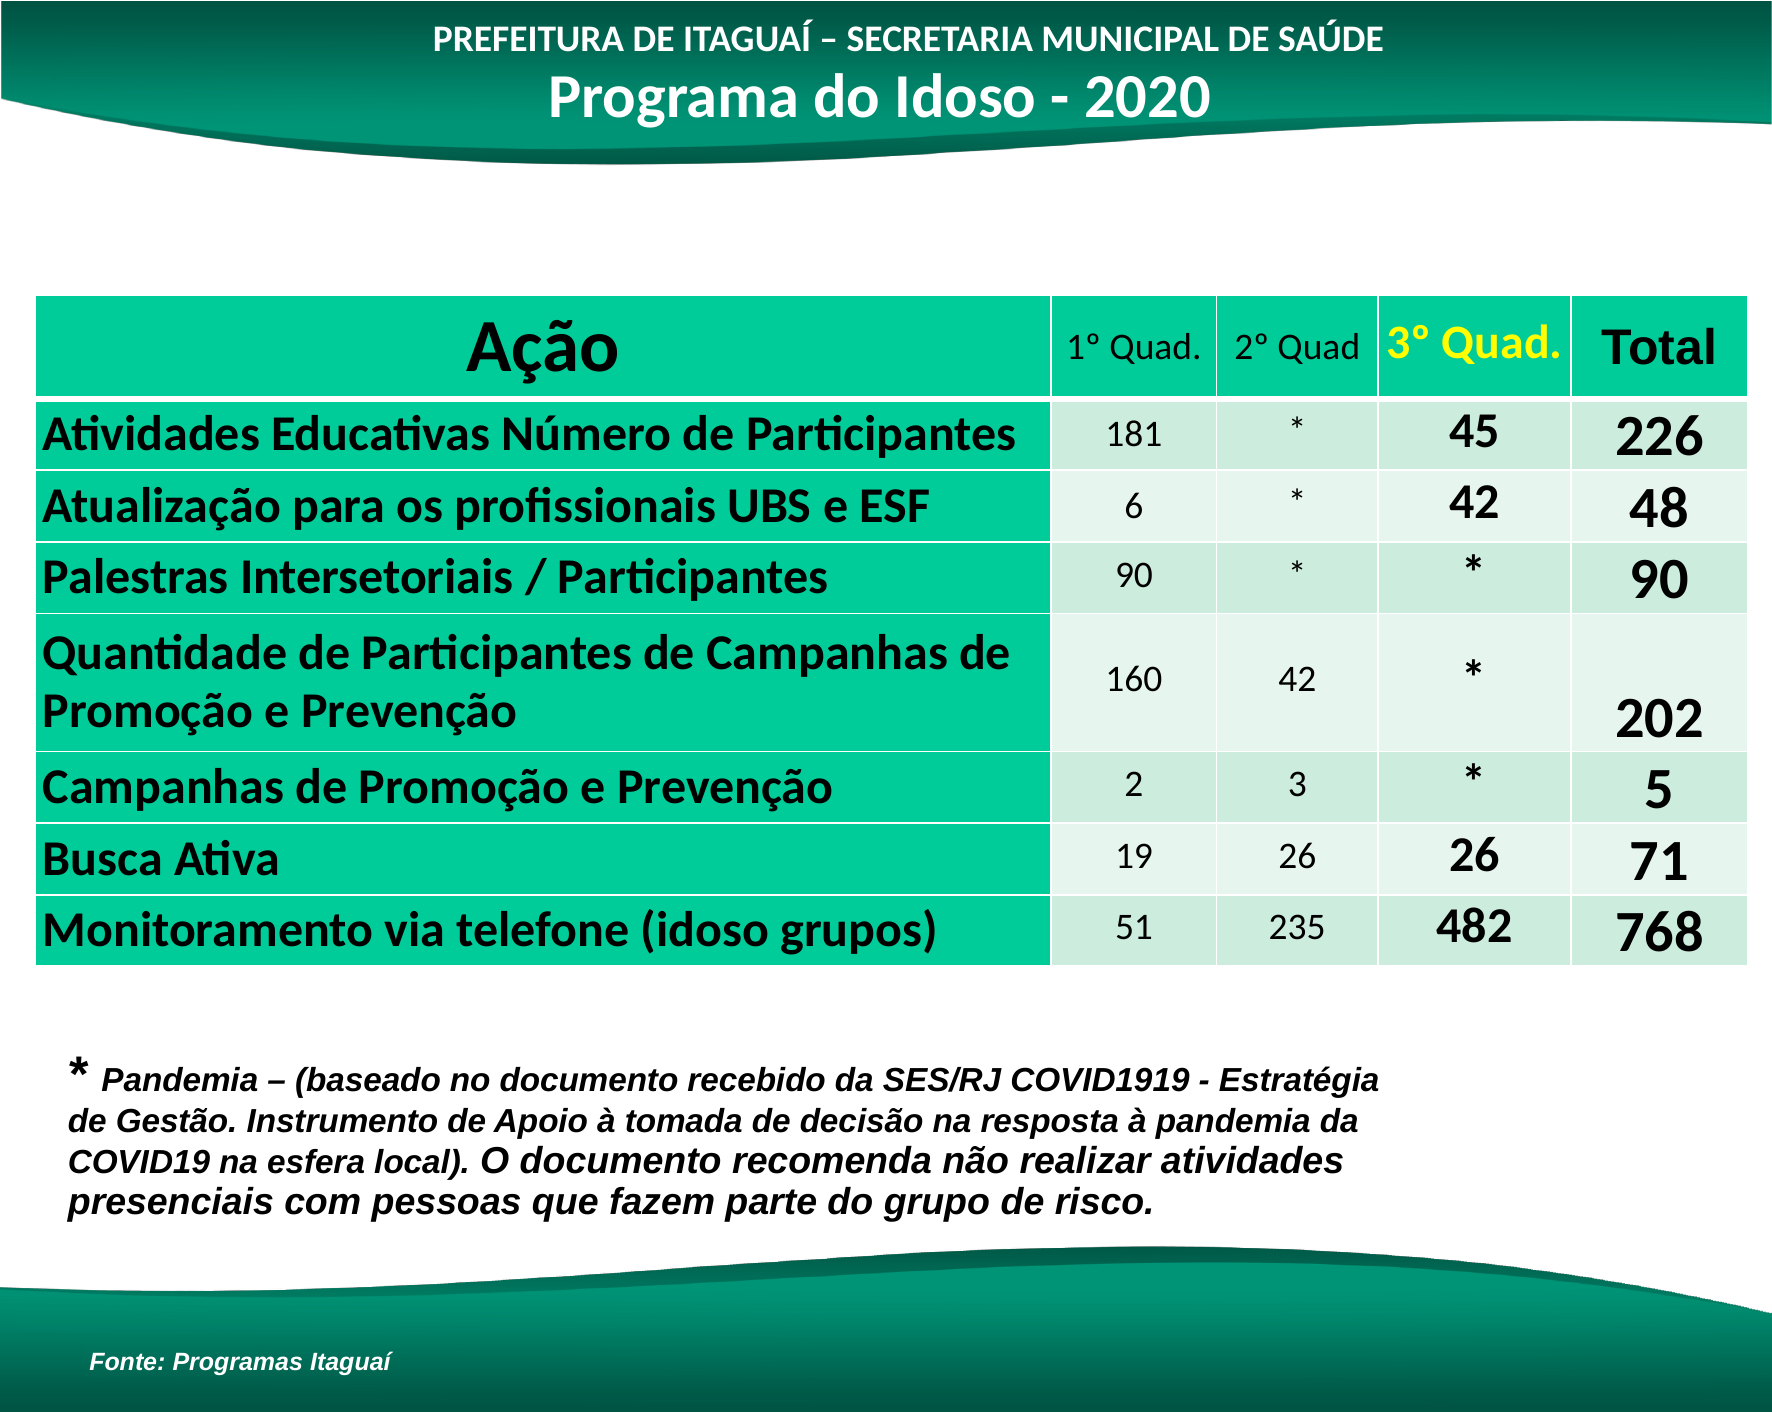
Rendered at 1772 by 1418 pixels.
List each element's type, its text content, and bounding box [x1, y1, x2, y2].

text_box * Pandemia – (baseado no documento recebido da SES/RJ COVID1919 - Estratégia de Gestão. Instrumento de Apoio à tomada de decisão na resposta à pandemia da COVID19 na esfera local). O documento recomenda não realizar atividades presenciais com pessoas que fazem parte do grupo de risco. [53, 1039, 1406, 1231]
table_header Total [1572, 296, 1747, 396]
table_cell 226 [1572, 402, 1747, 469]
table_cell 3 [1217, 752, 1377, 822]
table_header Ação [36, 296, 1050, 396]
table_cell * [1379, 543, 1570, 613]
table_cell 90 [1052, 543, 1216, 613]
table_cell 42 [1379, 471, 1570, 541]
table_cell * [1217, 471, 1377, 541]
table_cell Campanhas de Promoção e Prevenção [36, 752, 1050, 822]
table_cell * [1379, 614, 1570, 751]
table_cell * [1217, 543, 1377, 613]
table_header 3º Quad. [1379, 296, 1570, 396]
table_cell 90 [1572, 543, 1747, 613]
table_header 2º Quad [1217, 296, 1377, 396]
table_cell Monitoramento via telefone (idoso grupos) [36, 896, 1050, 965]
table_cell 6 [1052, 471, 1216, 541]
table_cell 181 [1052, 402, 1216, 469]
table_cell * [1379, 752, 1570, 822]
table_cell 26 [1217, 824, 1377, 894]
table_cell 202 [1572, 614, 1747, 751]
table_cell * [1217, 402, 1377, 469]
table_cell 160 [1052, 614, 1216, 751]
table_cell 48 [1572, 471, 1747, 541]
table_cell 768 [1572, 896, 1747, 965]
table_cell 482 [1379, 896, 1570, 965]
table_cell Atividades Educativas Número de Participantes [36, 402, 1050, 469]
table_cell 26 [1379, 824, 1570, 894]
table_cell Quantidade de Participantes de Campanhas de Promoção e Prevenção [36, 614, 1050, 751]
table_cell 19 [1052, 824, 1216, 894]
picture [0, 1228, 1772, 1412]
table_cell 71 [1572, 824, 1747, 894]
table_cell Palestras Intersetoriais / Participantes [36, 543, 1050, 613]
table_cell 5 [1572, 752, 1747, 822]
table_cell 2 [1052, 752, 1216, 822]
table_cell 42 [1217, 614, 1377, 751]
text_box Programa do Idoso - 2020 [35, 47, 1725, 129]
table_cell Busca Ativa [36, 824, 1050, 894]
table_header 1º Quad. [1052, 296, 1216, 396]
picture [2, 1, 1771, 182]
table_cell 51 [1052, 896, 1216, 965]
text_box PREFEITURA DE ITAGUAÍ – SECRETARIA MUNICIPAL DE SAÚDE [251, 6, 1583, 78]
table_cell 45 [1379, 402, 1570, 469]
table_cell Atualização para os profissionais UBS e ESF [36, 471, 1050, 541]
text_box Fonte: Programas Itaguaí [74, 1341, 429, 1384]
table_cell 235 [1217, 896, 1377, 965]
